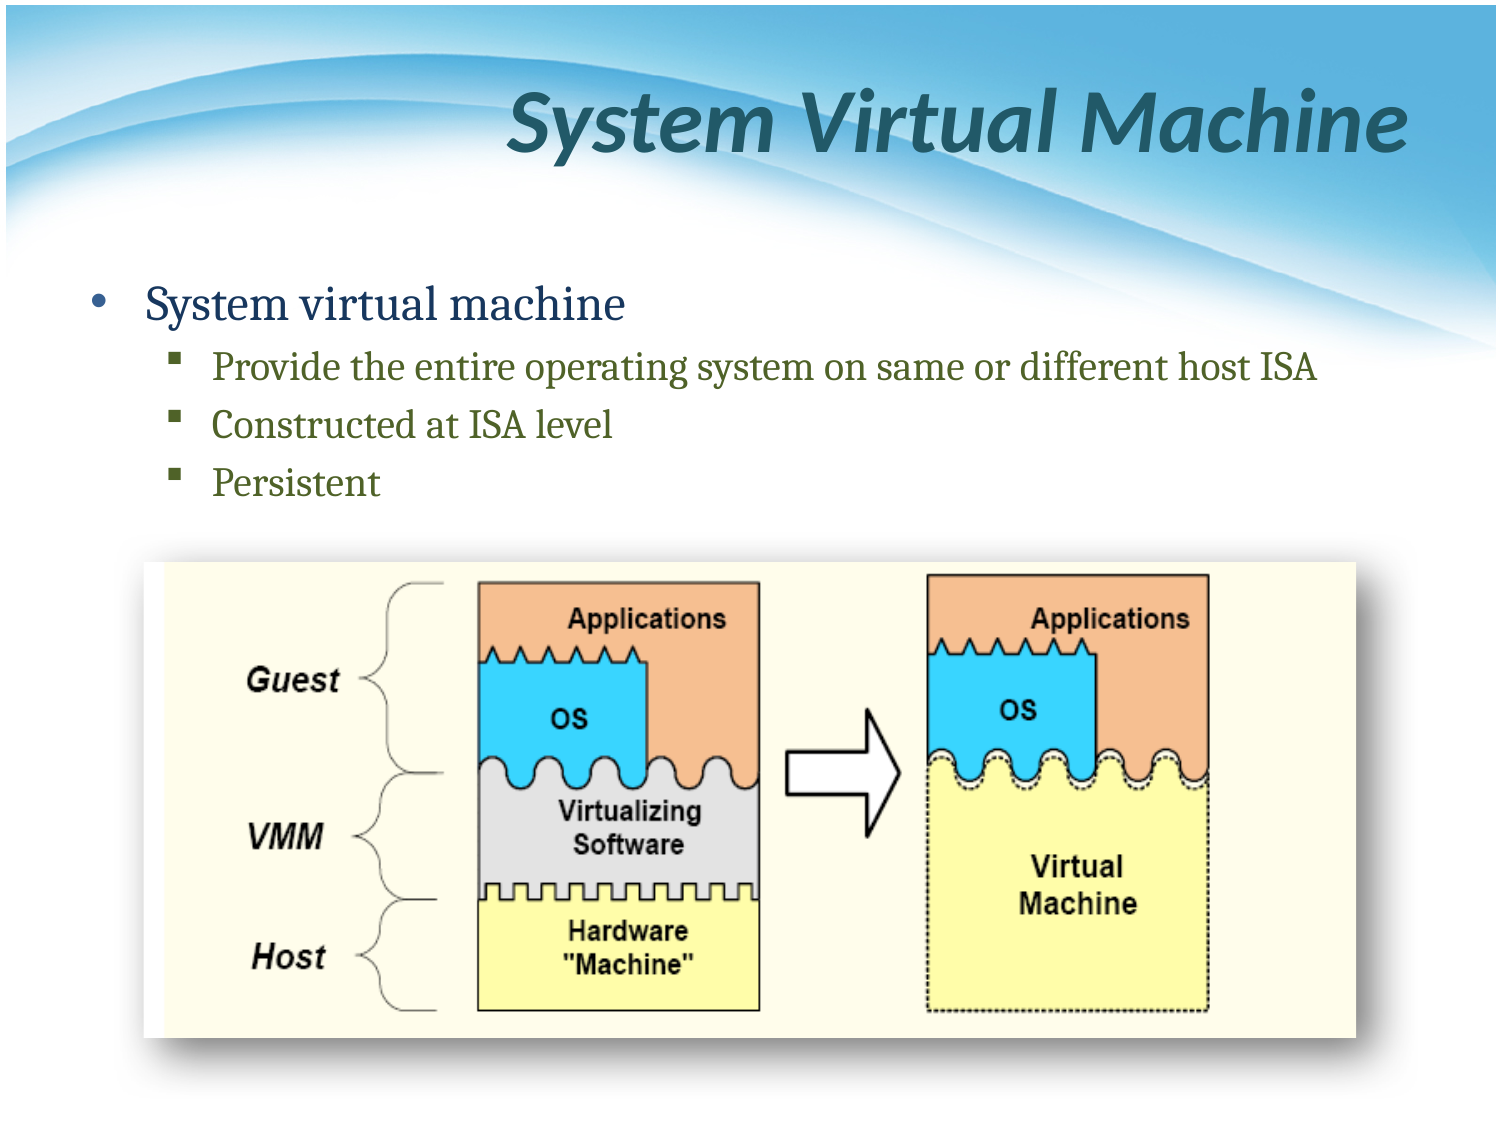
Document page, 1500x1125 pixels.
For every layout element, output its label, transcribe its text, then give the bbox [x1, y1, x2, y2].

title System Virtual Machine [75, 45, 1425, 188]
picture [0, 0, 1500, 1125]
list System virtual machine Provide the entire operating system on same or different host ISA Constructed at ISA level Persistent [75, 262, 1425, 525]
